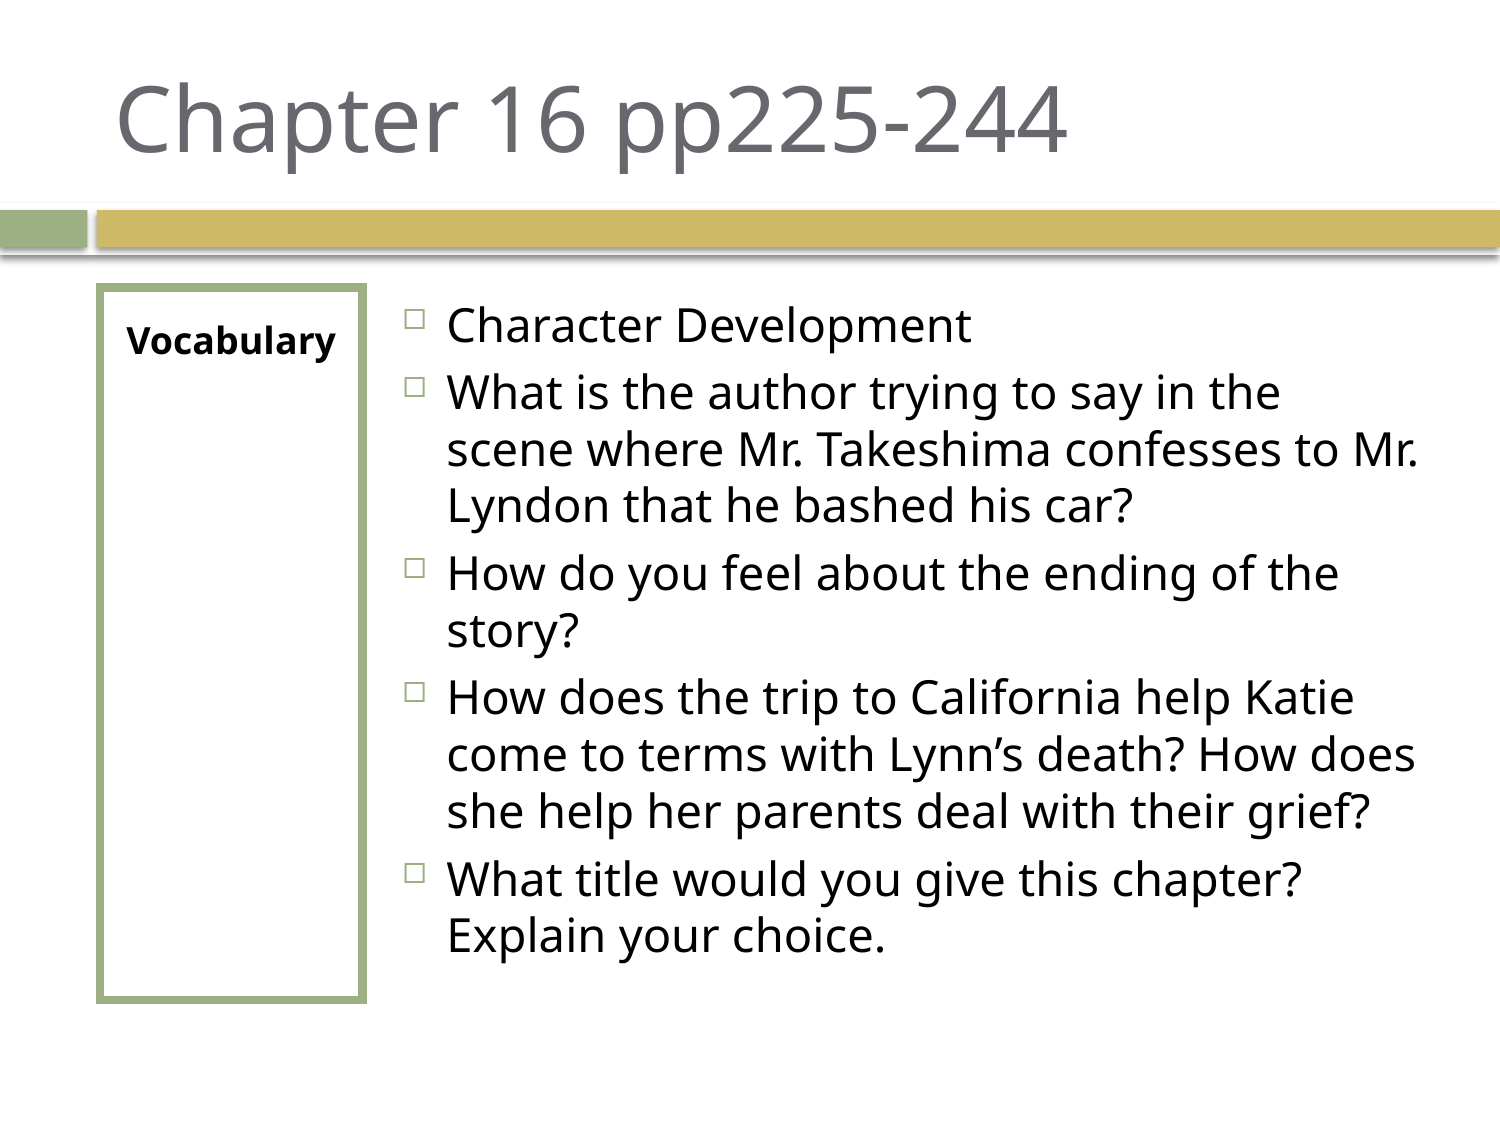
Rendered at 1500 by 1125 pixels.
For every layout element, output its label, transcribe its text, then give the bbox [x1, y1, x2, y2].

title Chapter 16 pp225-244 [99, 44, 1425, 188]
list Character Development What is the author trying to say in the scene where Mr. Takeshima confesses to Mr. Lyndon that he bashed his car? How do you feel about the ending of the story? How does the trip to California help Katie come to terms with Lynn’s death? How does she help her parents deal with their grief? What title would you give this chapter? Explain your choice. [387, 287, 1438, 1013]
list Vocabulary [96, 283, 367, 1004]
